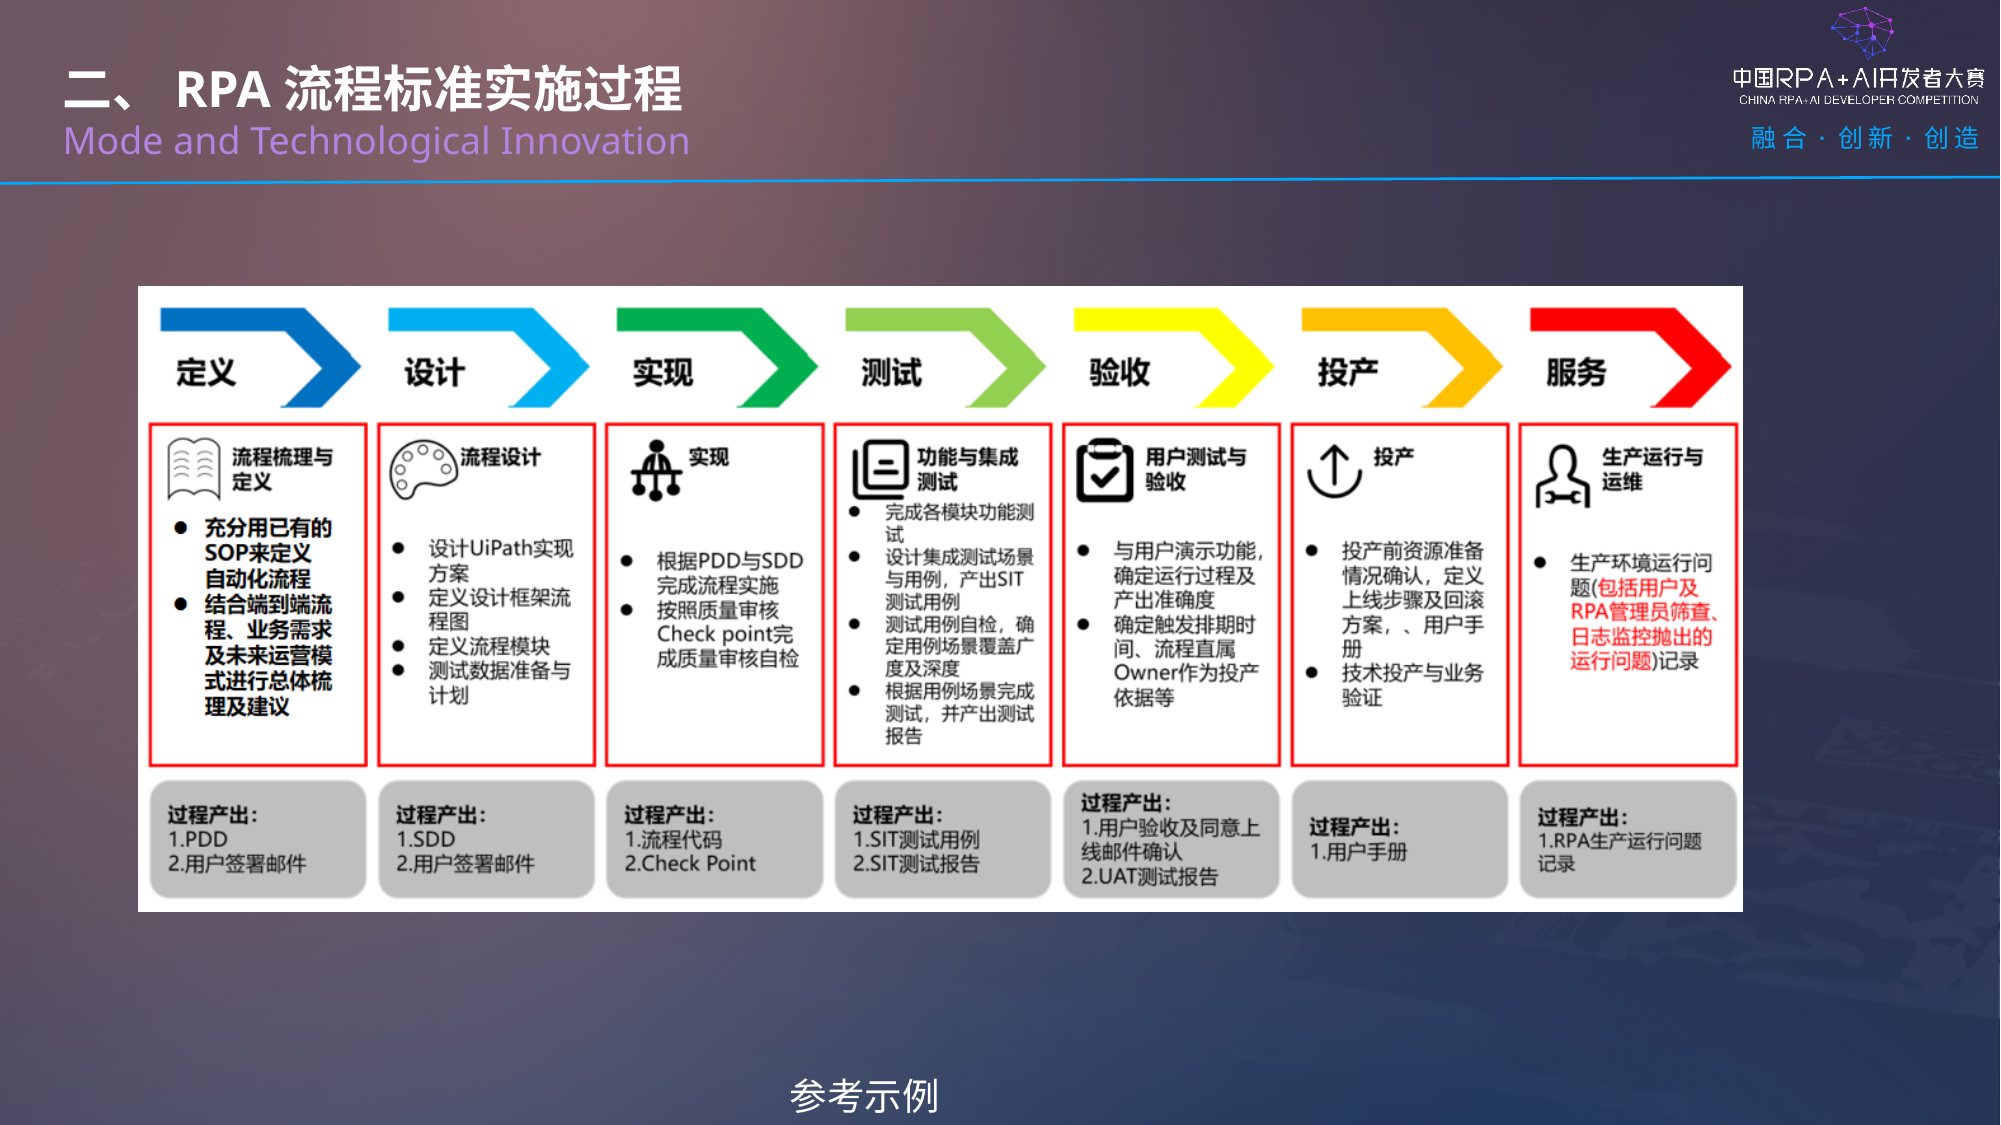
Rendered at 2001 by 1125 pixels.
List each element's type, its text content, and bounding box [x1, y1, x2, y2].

text_box 二、RPA流程标准实施过程 Mode and Technological Innovation [47, 49, 956, 170]
picture [0, 184, 2000, 1125]
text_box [0, 177, 2000, 184]
text_box 参考示例 [774, 1065, 955, 1125]
picture [0, 0, 2001, 177]
